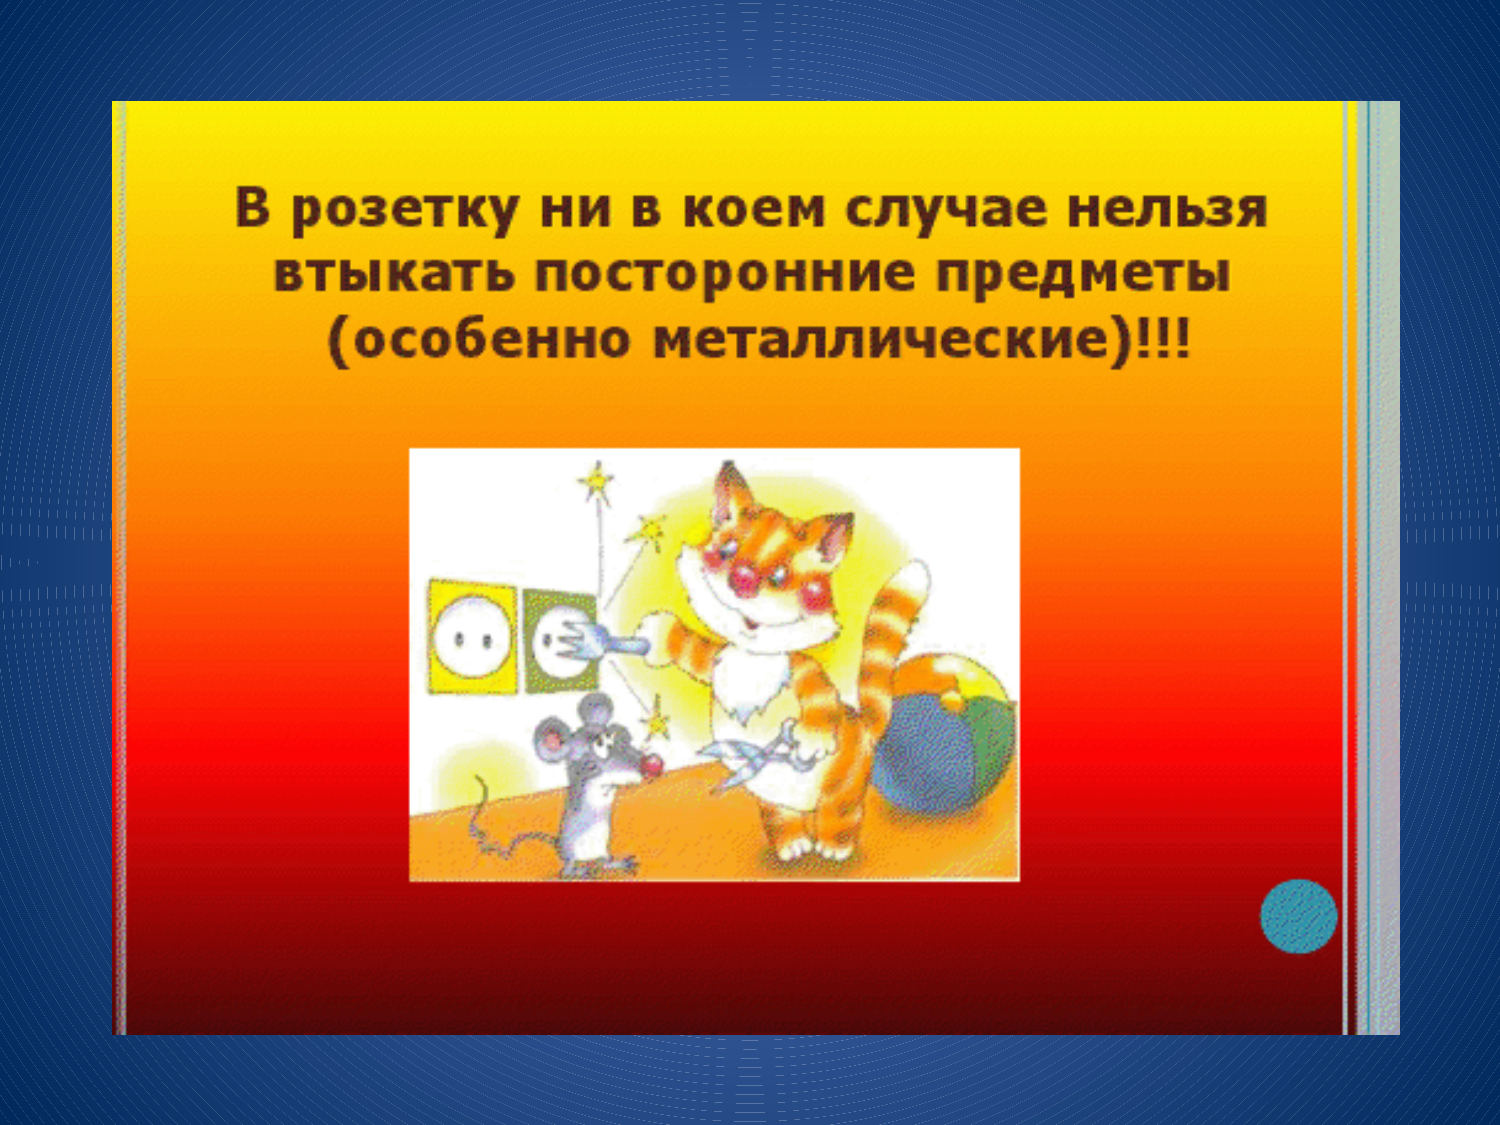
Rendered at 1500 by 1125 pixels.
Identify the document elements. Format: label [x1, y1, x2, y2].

picture [111, 101, 1400, 1036]
